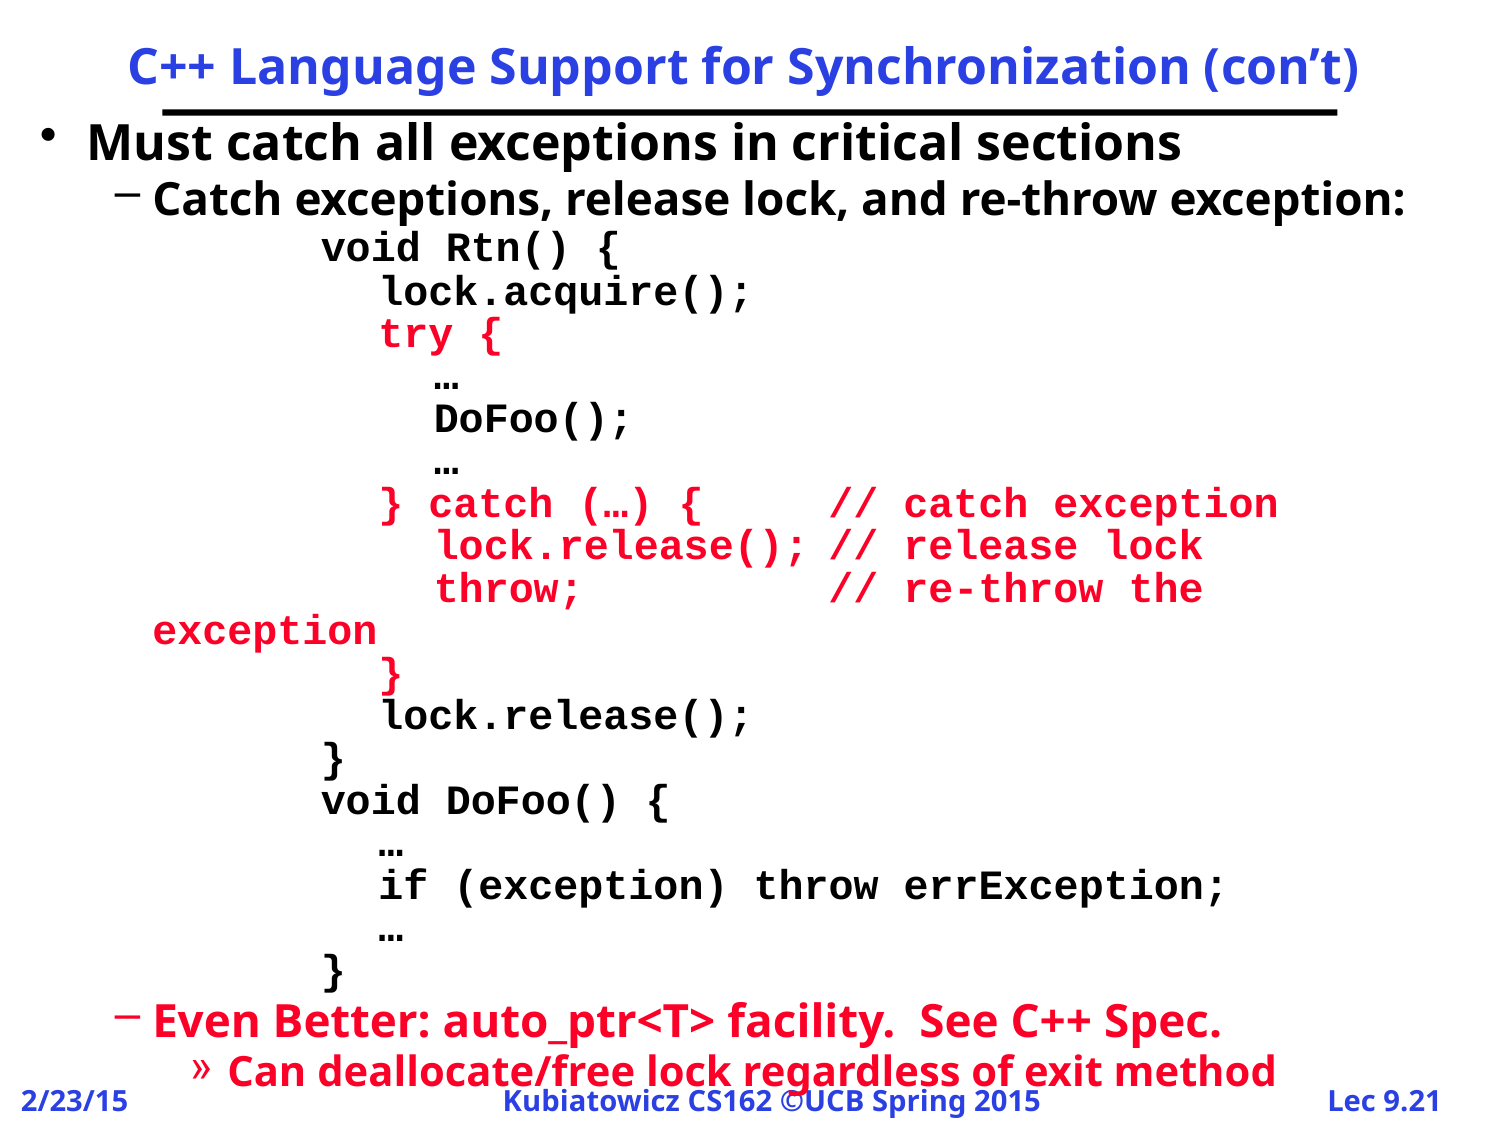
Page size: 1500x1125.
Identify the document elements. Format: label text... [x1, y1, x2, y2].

list Must catch all exceptions in critical sections Catch exceptions, release lock, and re-throw exception: void Rtn() { lock.acquire(); try { … DoFoo(); … } catch (…) { // catch exception lock.release(); // release lock throw; // re-throw the exception } lock.release(); } void DoFoo() { … if (exception) throw errException; … } Even Better: auto_ptr<T> facility. See C++ Spec. Can deallocate/free lock regardless of exit method [24, 112, 1450, 1100]
title C++ Language Support for Synchronization (con’t) [0, 24, 1500, 113]
